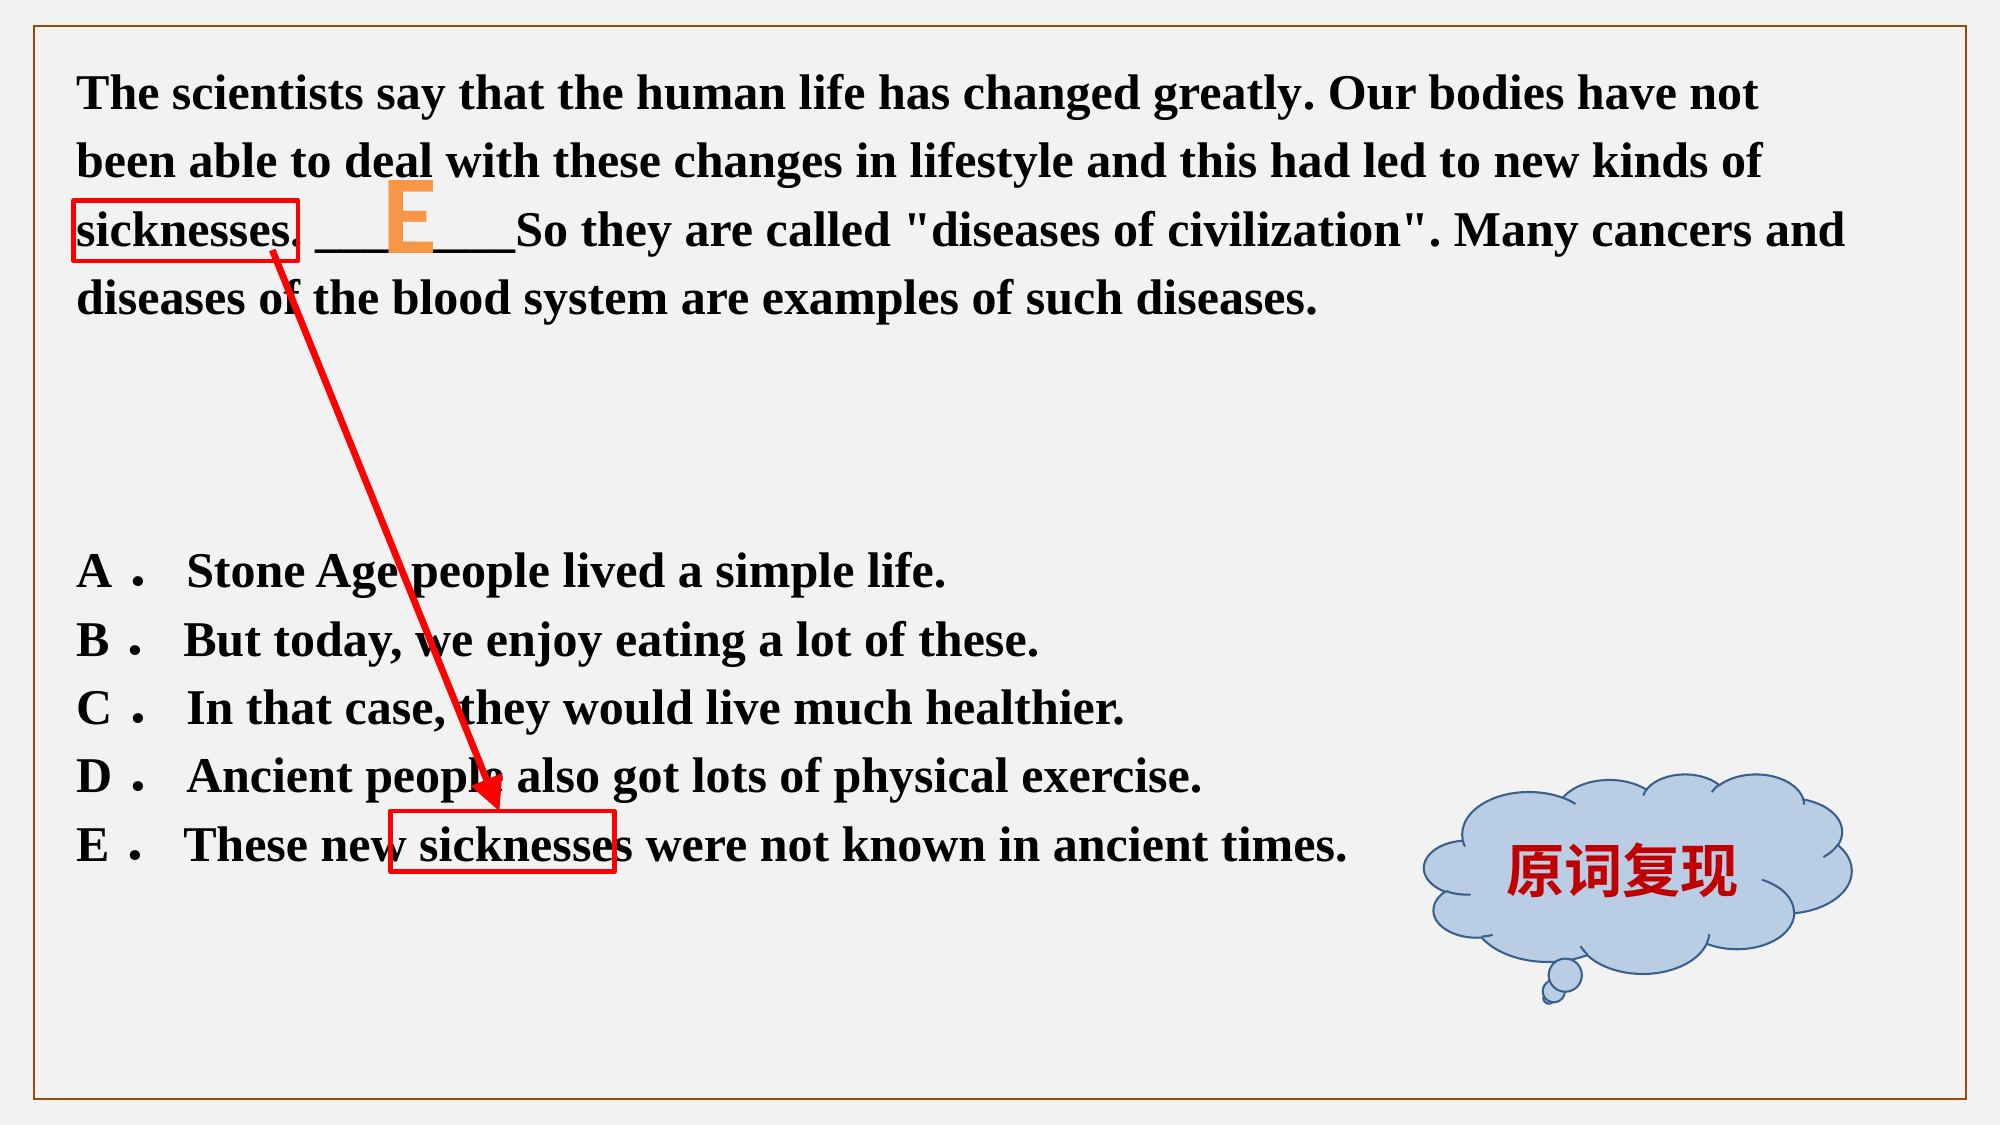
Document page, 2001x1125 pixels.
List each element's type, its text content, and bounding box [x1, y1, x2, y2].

text_box [73, 200, 298, 261]
text_box [33, 25, 1967, 1100]
text_box [390, 810, 615, 872]
text_box 原词复现 [1422, 773, 1853, 1005]
text_box The scientists say that the human life has changed greatly. Our bodies have not been able to deal with these changes in lifestyle and this had led to new kinds of sicknesses. ________So they are called "diseases of civilization". Many cancers and diseases of the blood system are examples of such diseases. A．Stone Age people lived a simple life. B．But today, we enjoy eating a lot of these. C．In that case, they would live much healthier. D．Ancient people also got lots of physical exercise. E．These new sicknesses were not known in ancient times. [61, 43, 1883, 939]
text_box [276, 261, 502, 810]
text_box E [368, 133, 453, 284]
